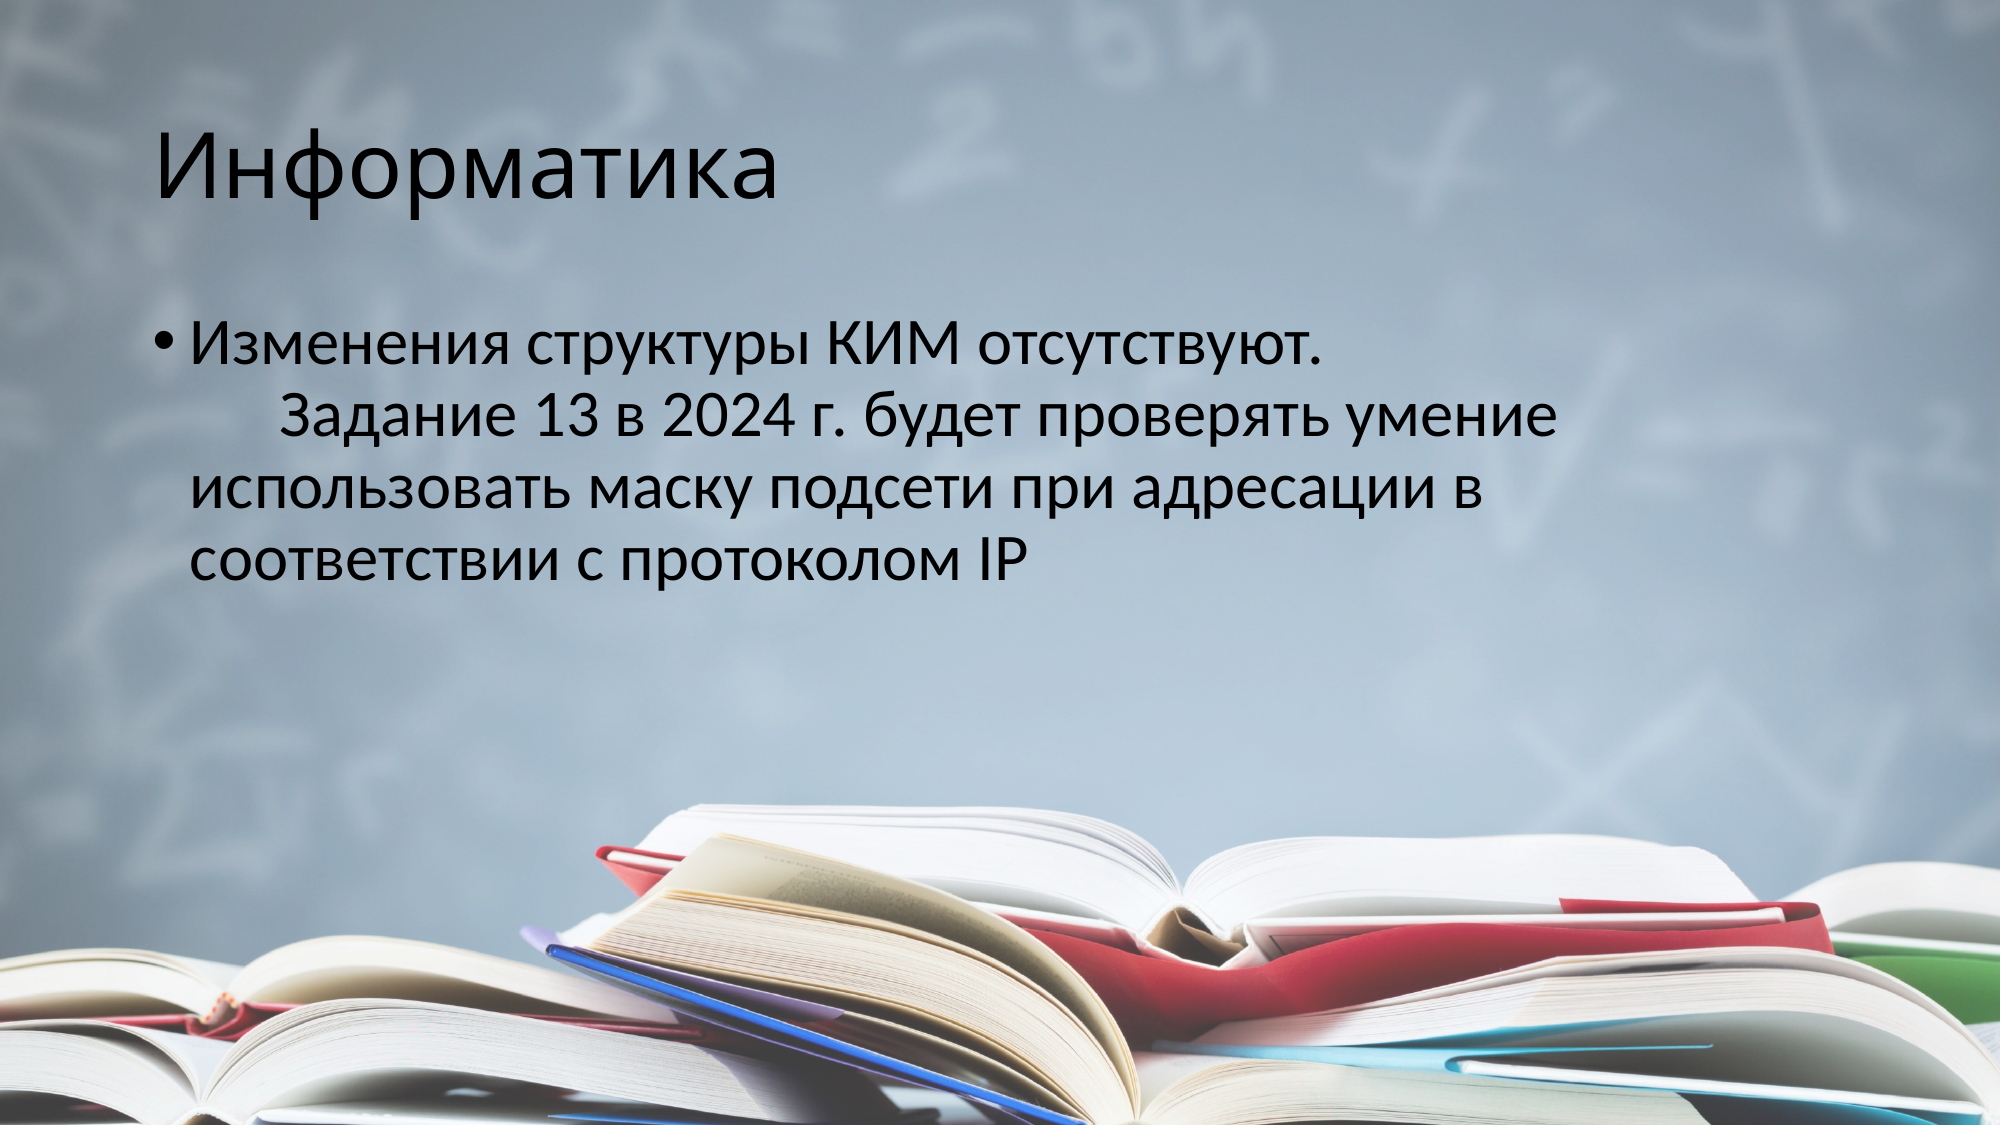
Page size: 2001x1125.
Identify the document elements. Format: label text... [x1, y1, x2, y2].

title Информатика [137, 59, 1863, 278]
list Изменения структуры КИМ отсутствуют. Задание 13 в 2024 г. будет проверять умение использовать маску подсети при адресации в соответствии с протоколом IP [137, 299, 1863, 1014]
